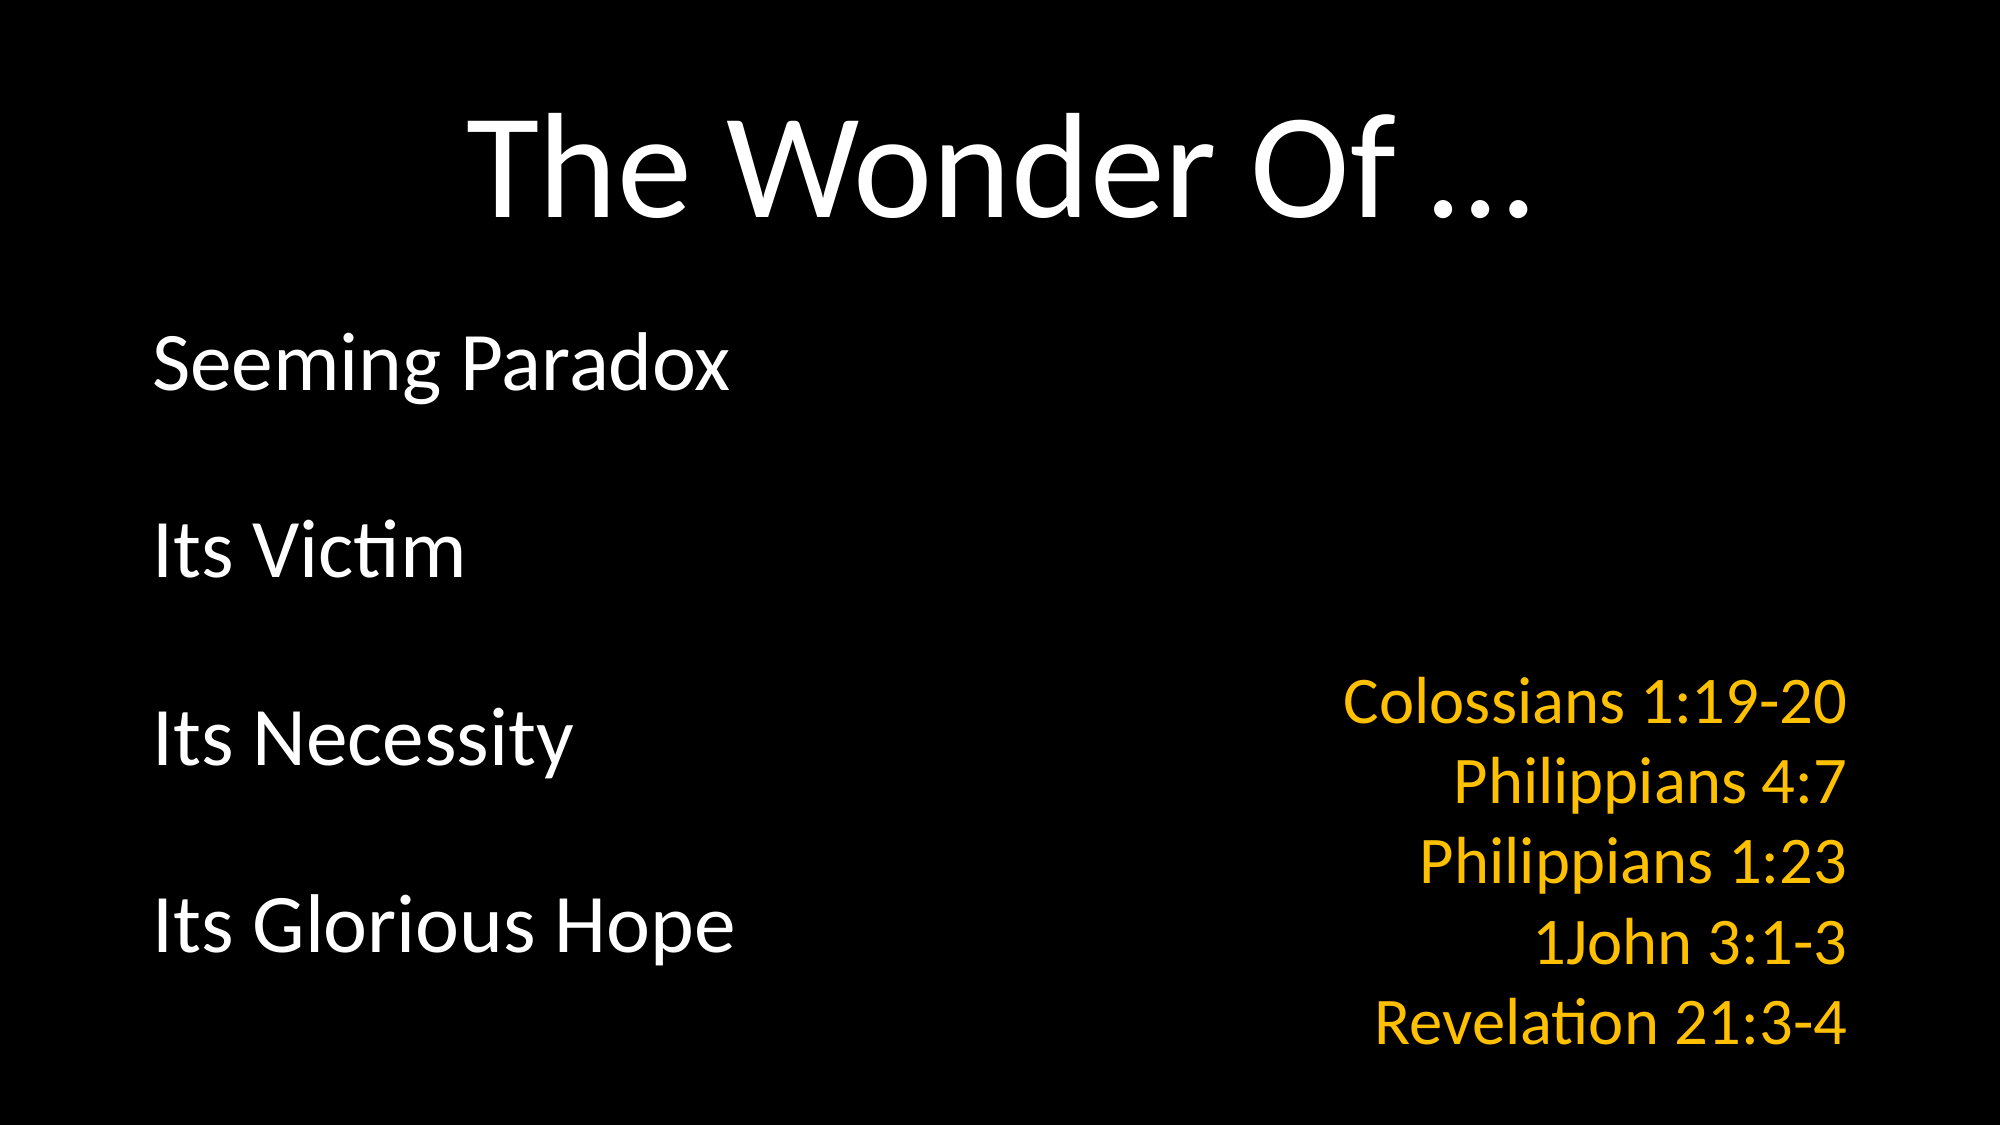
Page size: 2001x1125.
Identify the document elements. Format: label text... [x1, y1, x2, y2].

list Colossians 1:19-20 Philippians 4:7 Philippians 1:23 1John 3:1-3 Revelation 21:3-4 [1012, 299, 1863, 1066]
list Seeming Paradox Its Victim Its Necessity Its Glorious Hope [137, 299, 988, 1066]
title The Wonder Of … [137, 59, 1863, 278]
